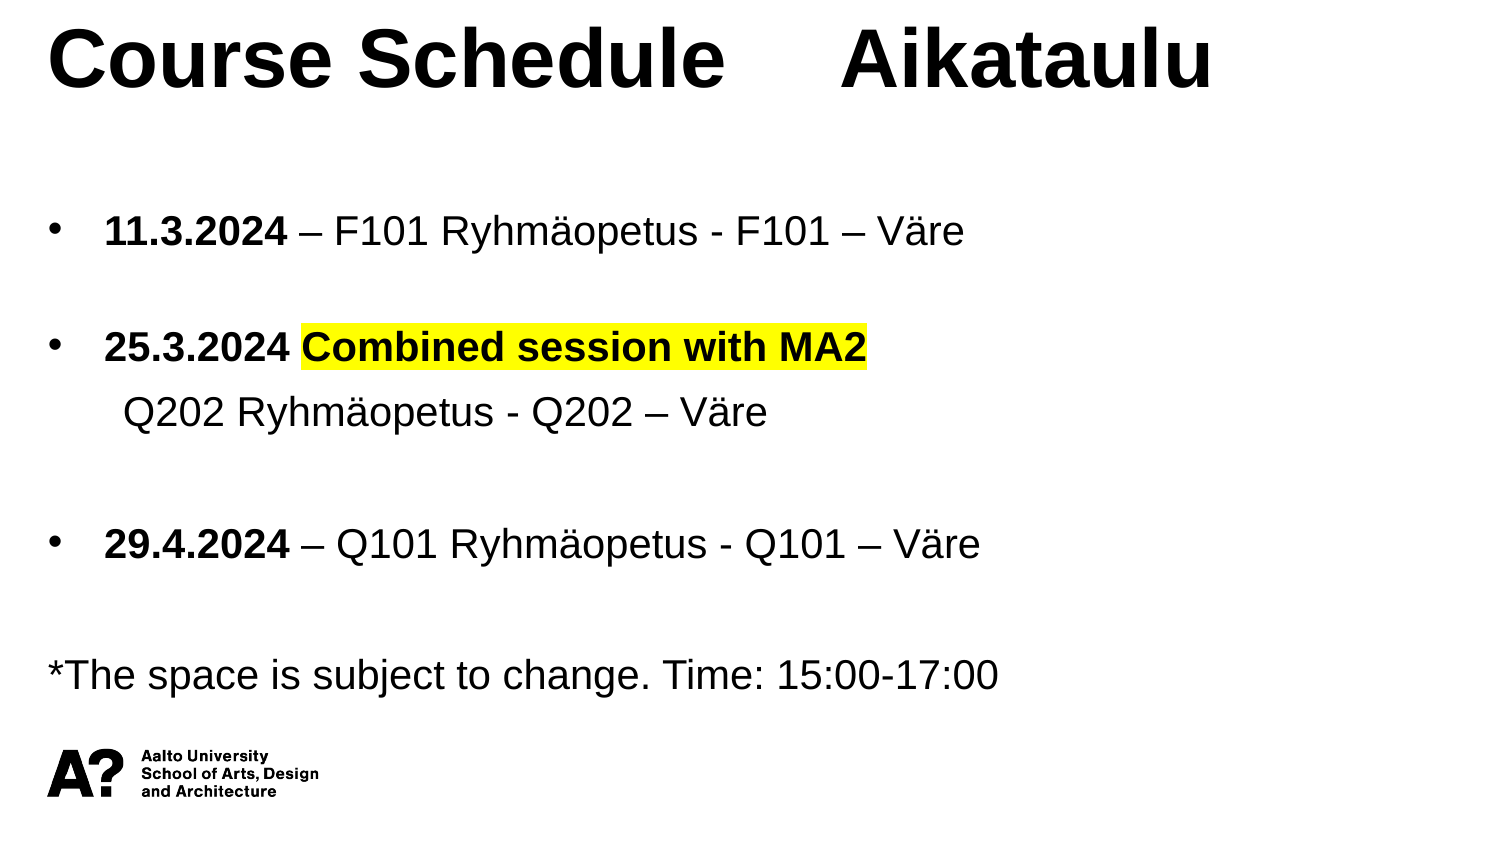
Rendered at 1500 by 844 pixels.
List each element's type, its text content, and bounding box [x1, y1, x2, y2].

list Course Schedule Aikataulu [47, 4, 1442, 169]
list 11.3.2024 – F101 Ryhmäopetus - F101 – Väre 25.3.2024 Combined session with MA2 Q202 Ryhmäopetus - Q202 – Väre 29.4.2024 – Q101 Ryhmäopetus - Q101 – Väre *The space is subject to change. Time: 15:00-17:00 [47, 203, 1442, 704]
picture [0, 702, 365, 844]
